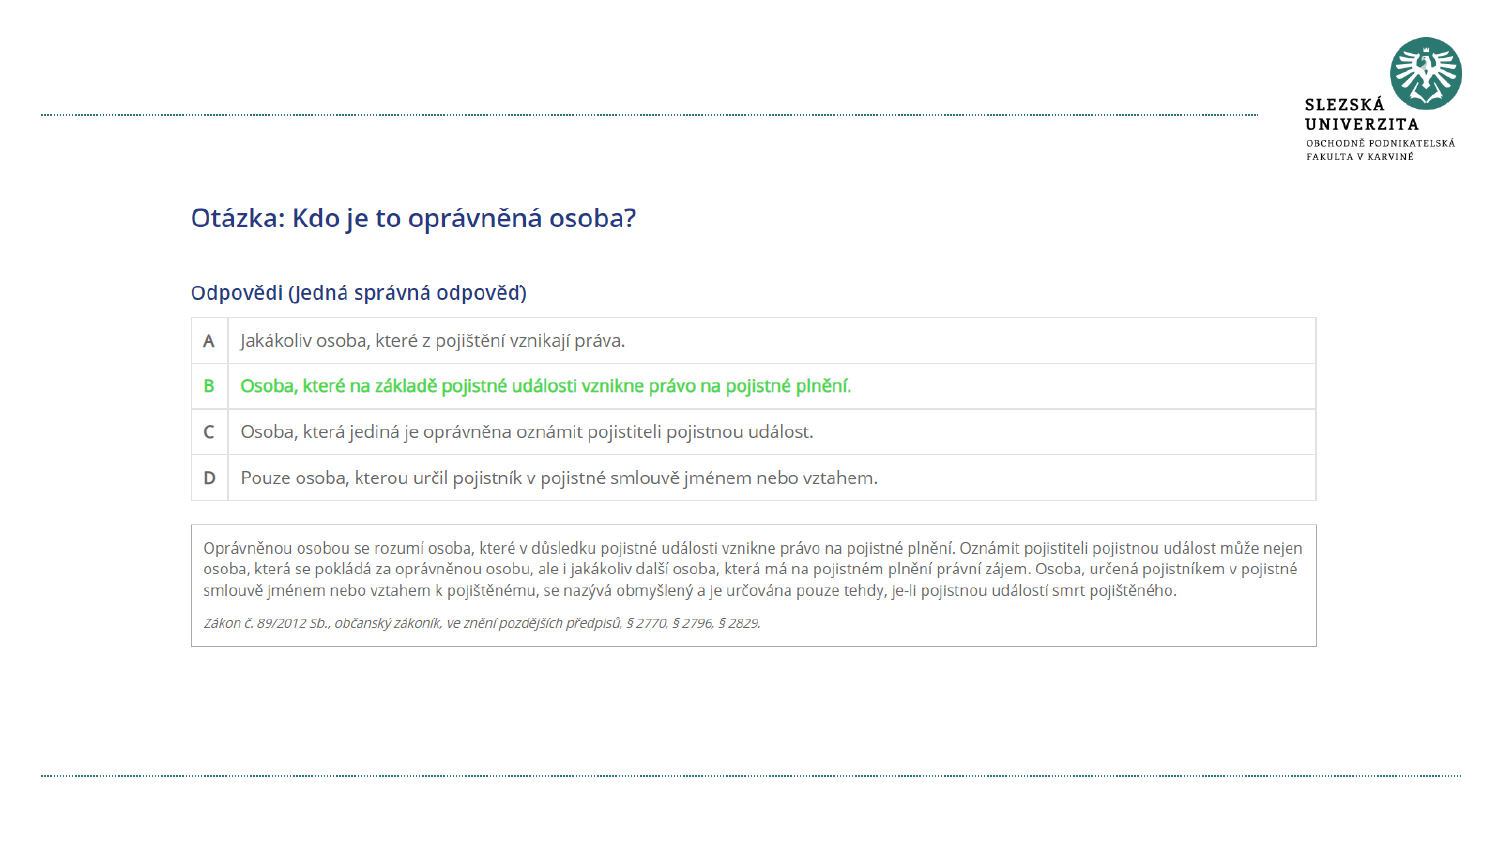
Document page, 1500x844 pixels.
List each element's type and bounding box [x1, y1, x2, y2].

picture [1305, 37, 1462, 160]
picture [178, 193, 1322, 651]
